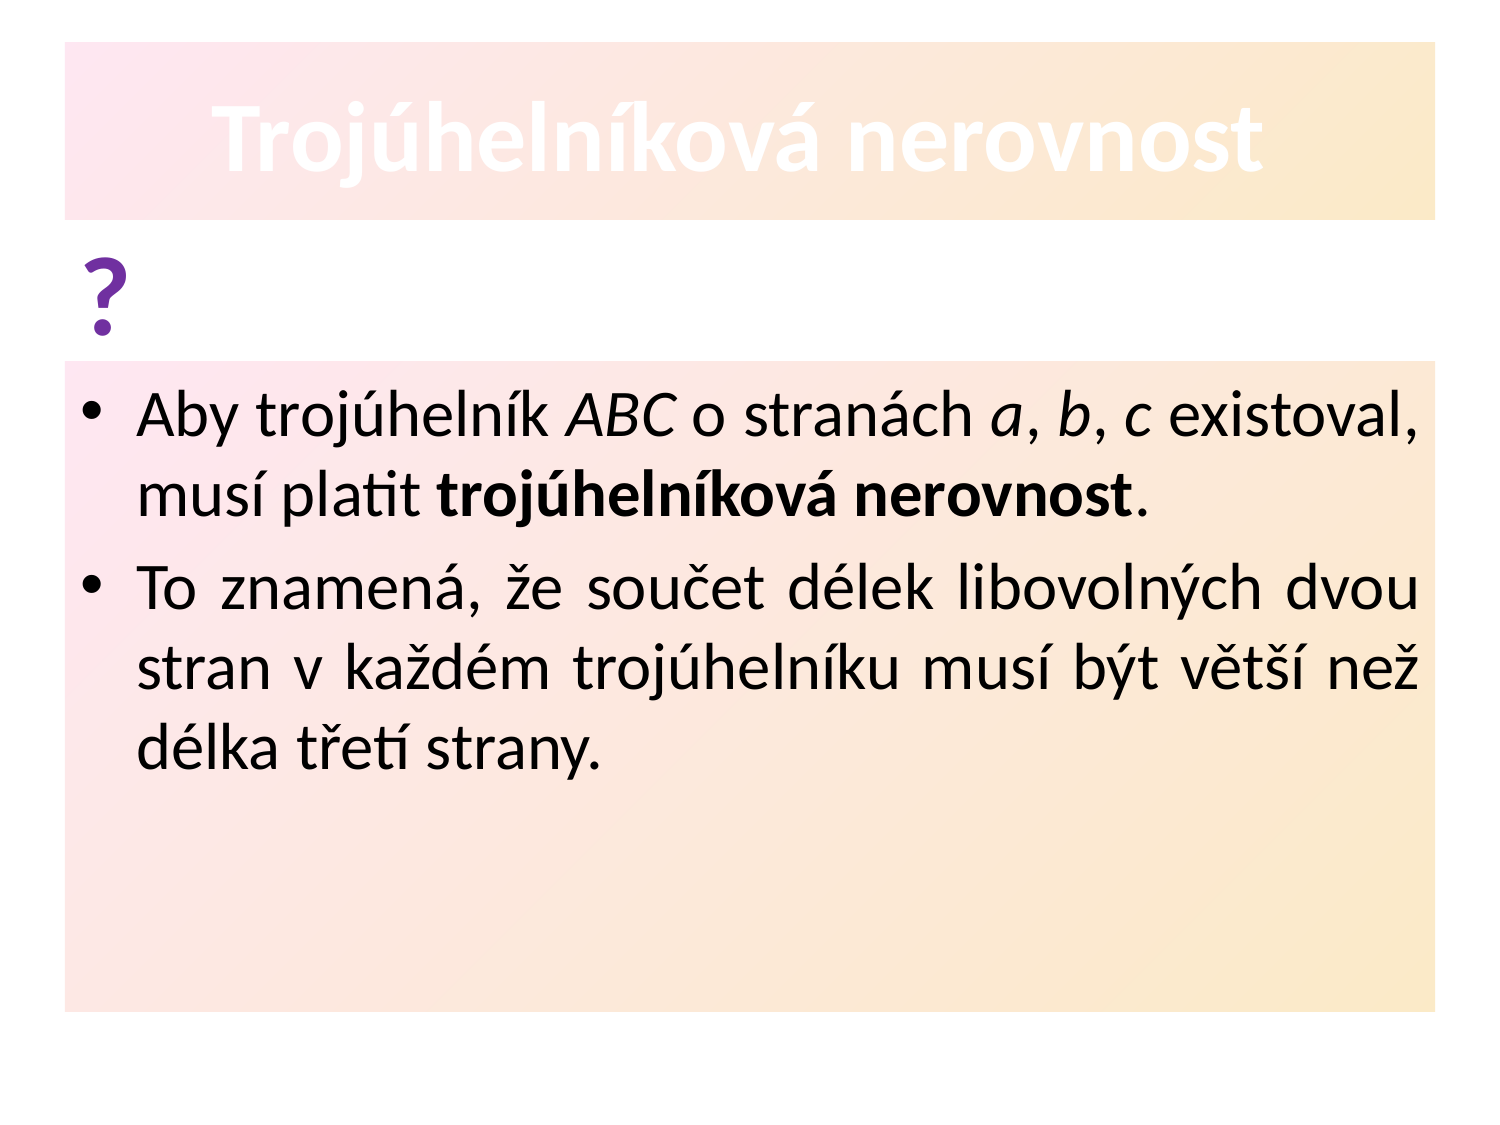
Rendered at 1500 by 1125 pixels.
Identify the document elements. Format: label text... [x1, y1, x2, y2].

list Aby trojúhelník ABC o stranách a, b, c existoval, musí platit trojúhelníková nerovnost. To znamená, že součet délek libovolných dvou stran v každém trojúhelníku musí být větší než délka třetí strany. [64, 361, 1436, 1012]
text_box Trojúhelníková nerovnost [64, 42, 1436, 220]
text_box ? [64, 196, 1415, 386]
